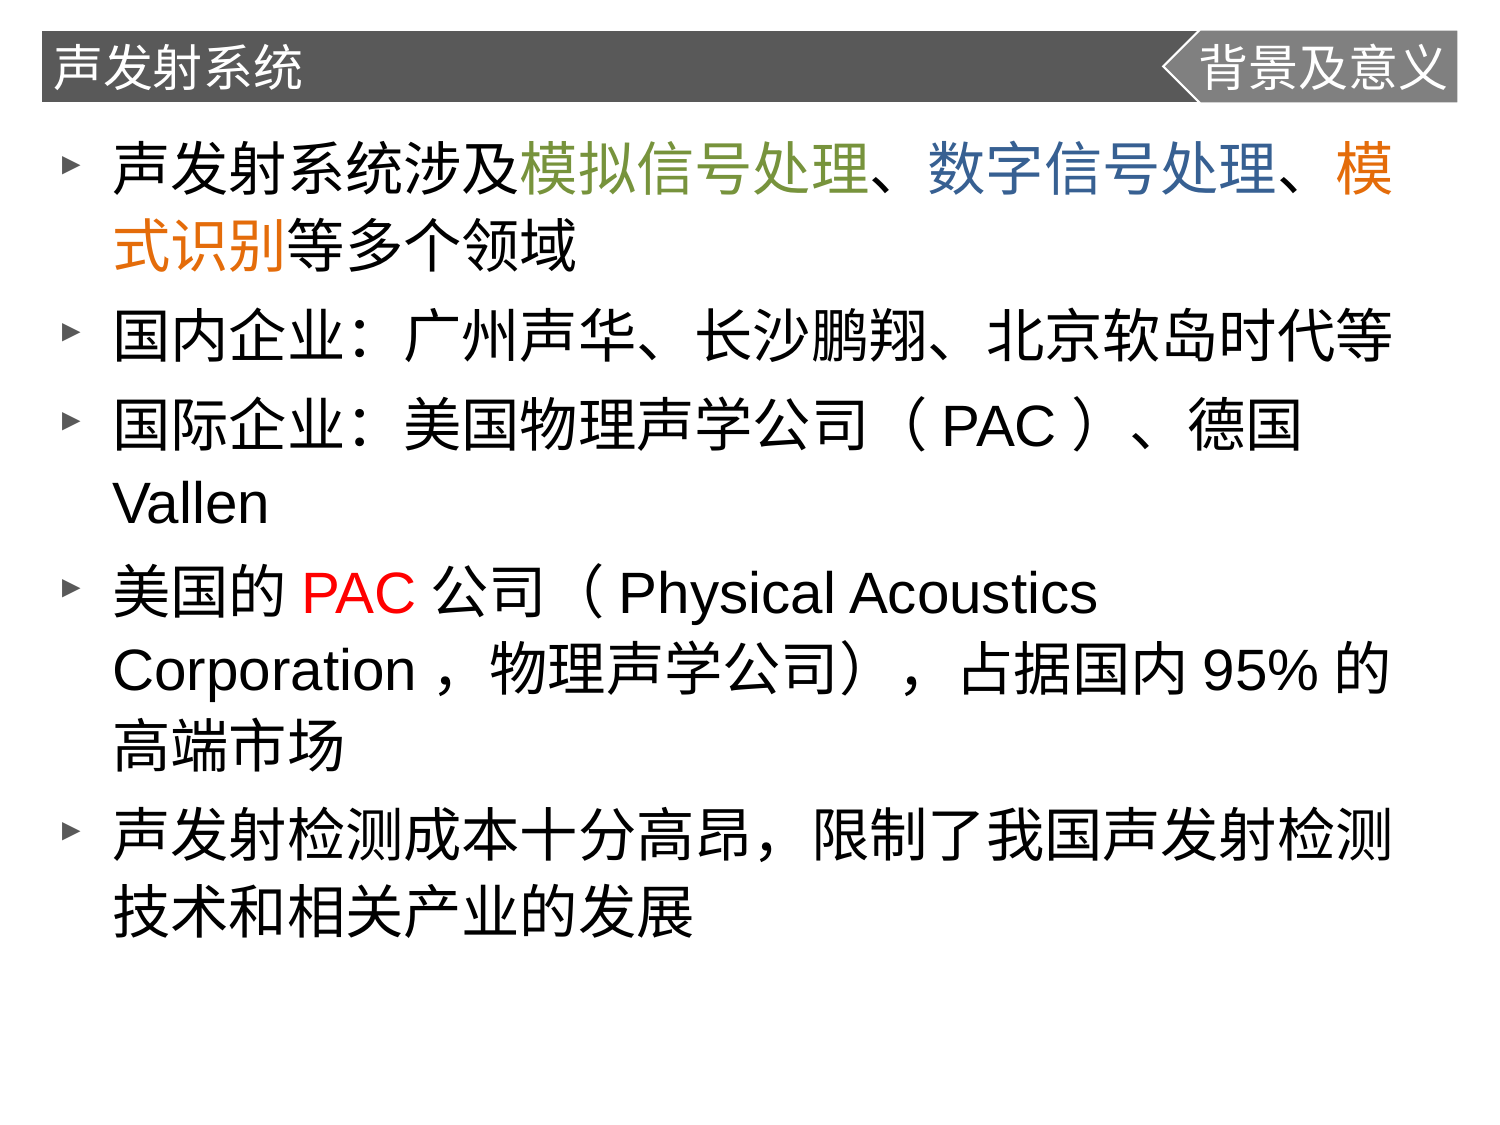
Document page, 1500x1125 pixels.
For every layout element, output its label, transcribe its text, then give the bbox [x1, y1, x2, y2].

list 声发射系统 [41, 29, 1163, 104]
list 背景及意义 [1163, 29, 1459, 104]
list 声发射系统涉及模拟信号处理、数字信号处理、模式识别等多个领域 国内企业：广州声华、长沙鹏翔、北京软岛时代等 国际企业：美国物理声学公司（PAC）、德国Vallen 美国的PAC公司（Physical Acoustics Corporation，物理声学公司），占据国内95%的高端市场 声发射检测成本十分高昂，限制了我国声发射检测技术和相关产业的发展 [41, 118, 1459, 1063]
